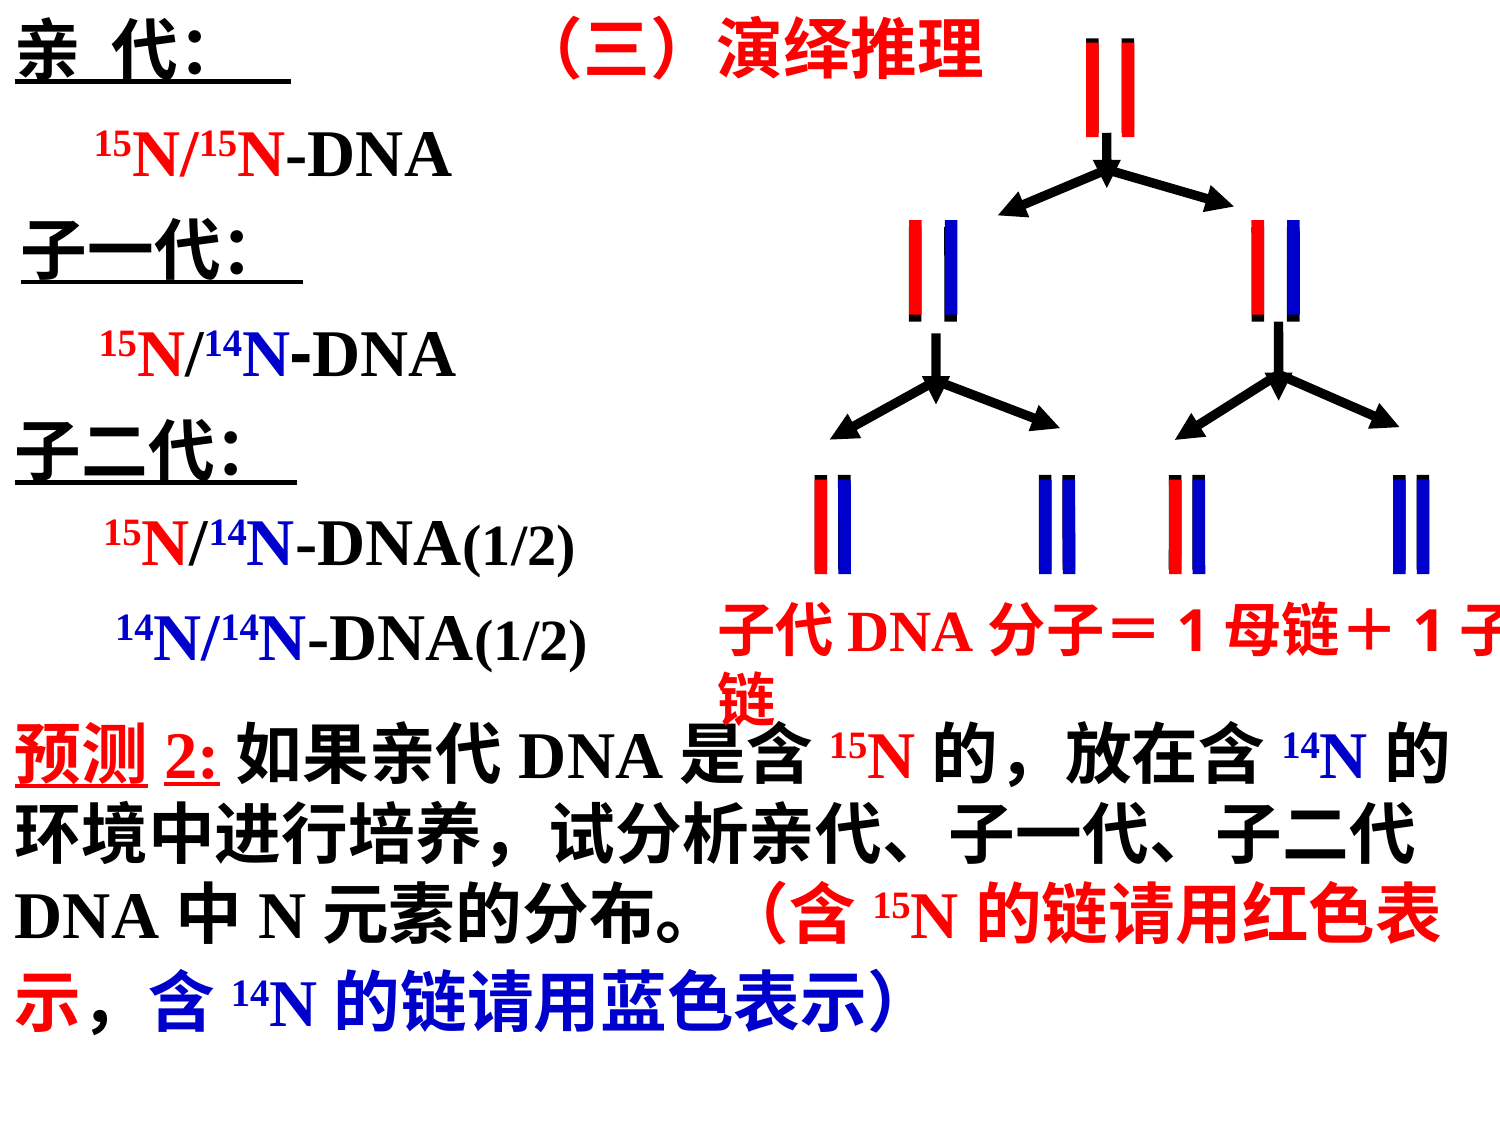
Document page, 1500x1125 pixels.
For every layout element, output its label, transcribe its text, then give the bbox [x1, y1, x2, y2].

text_box 15N/15N-DNA [376, 101, 680, 197]
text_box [915, 219, 1294, 315]
text_box 子代DNA分子＝1母链＋1子链 [702, 586, 1500, 741]
text_box （三）演绎推理 [501, 0, 815, 95]
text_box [820, 479, 1424, 575]
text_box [1092, 42, 1129, 138]
text_box 14N/14N-DNA(1/2) [100, 586, 702, 681]
text_box 预测2:如果亲代DNA是含15N的，放在含14N的环境中进行培养，试分析亲代、子一代、子二代DNA中N元素的分布。（含15N的链请用红色表示，含14N的链请用蓝色表示） [0, 704, 1500, 1049]
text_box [820, 0, 1424, 479]
text_box 15N/14N-DNA [376, 302, 715, 398]
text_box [0, 0, 373, 497]
text_box 15N/14N-DNA(1/2) [88, 491, 691, 587]
